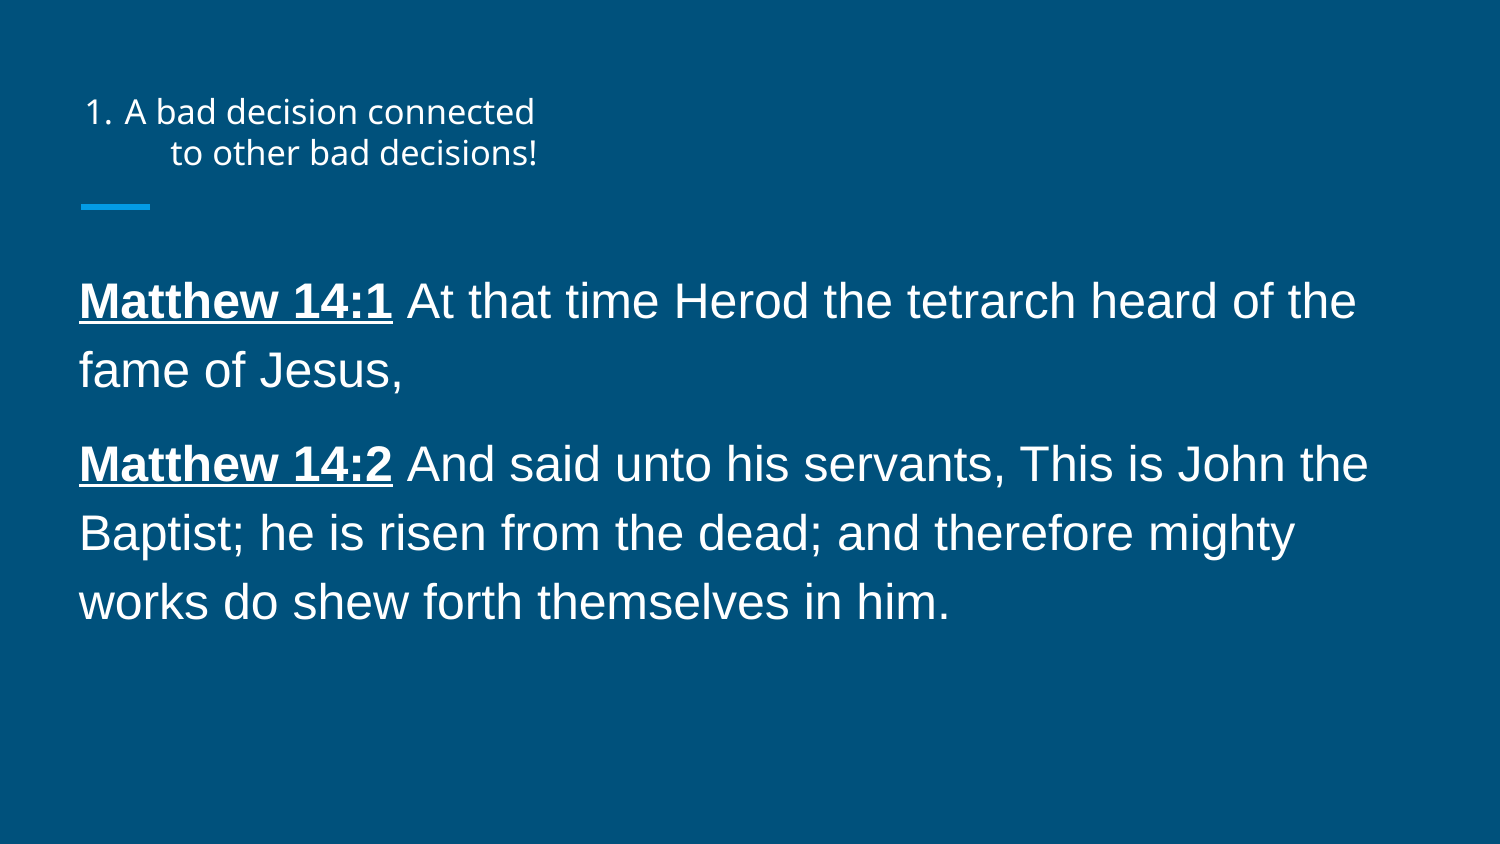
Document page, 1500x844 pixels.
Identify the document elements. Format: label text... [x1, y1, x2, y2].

title A bad decision connected to other bad decisions! [63, 75, 1437, 188]
list Matthew 14:1 At that time Herod the tetrarch heard of the fame of Jesus, Matthew 14:2 And said unto his servants, This is John the Baptist; he is risen from the dead; and therefore mighty works do shew forth themselves in him. [63, 244, 1437, 844]
